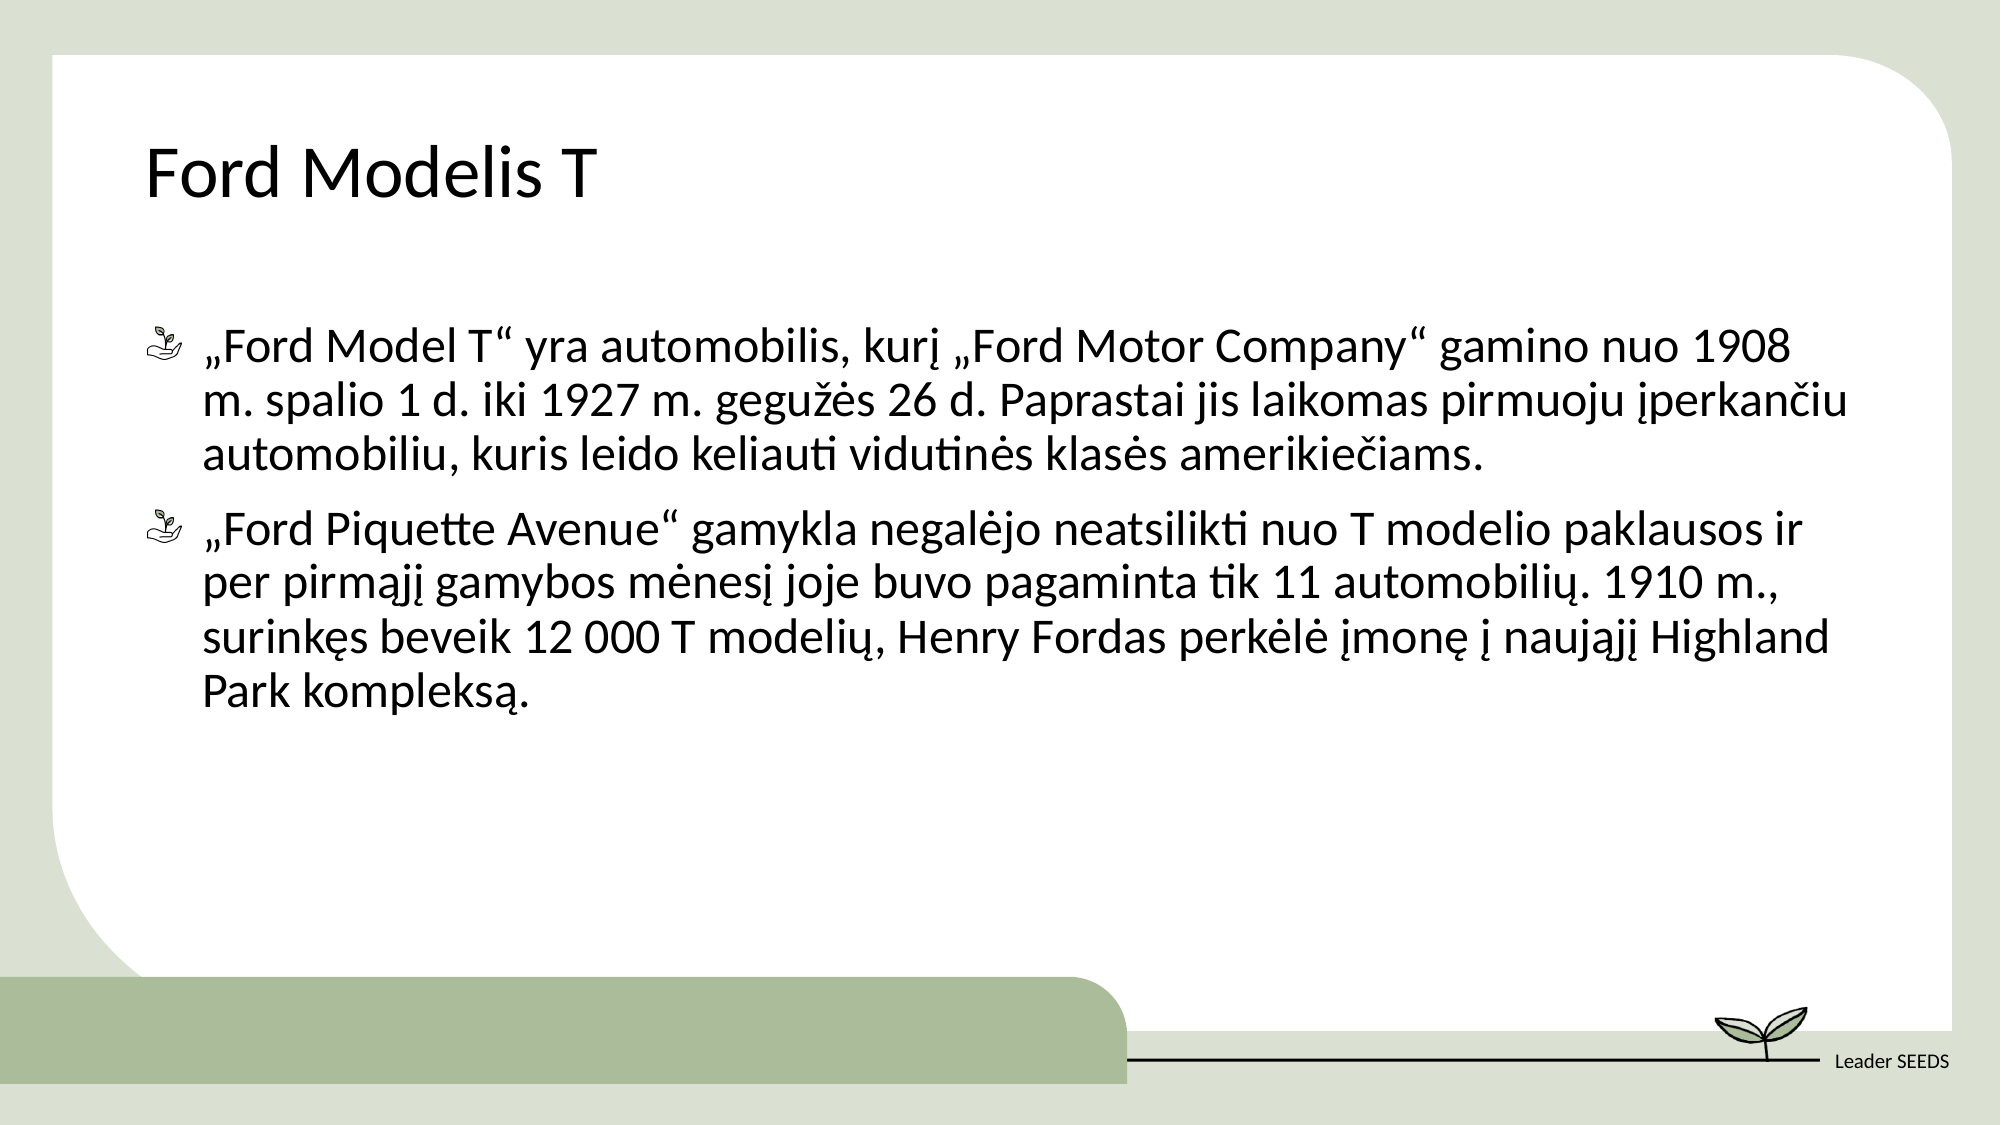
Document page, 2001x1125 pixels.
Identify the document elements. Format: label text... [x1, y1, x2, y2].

picture [145, 325, 184, 361]
picture [145, 508, 184, 544]
list Ford Modelis T [130, 124, 1869, 257]
list „Ford Model T“ yra automobilis, kurį „Ford Motor Company“ gamino nuo 1908 m. spalio 1 d. iki 1927 m. gegužės 26 d. Paprastai jis laikomas pirmuoju įperkančiu automobiliu, kuris leido keliauti vidutinės klasės amerikiečiams. „Ford Piquette Avenue“ gamykla negalėjo neatsilikti nuo T modelio paklausos ir per pirmąjį gamybos mėnesį joje buvo pagaminta tik 11 automobilių. 1910 m., surinkęs beveik 12 000 T modelių, Henry Fordas perkėlė įmonę į naująjį Highland Park kompleksą. [130, 311, 1869, 968]
